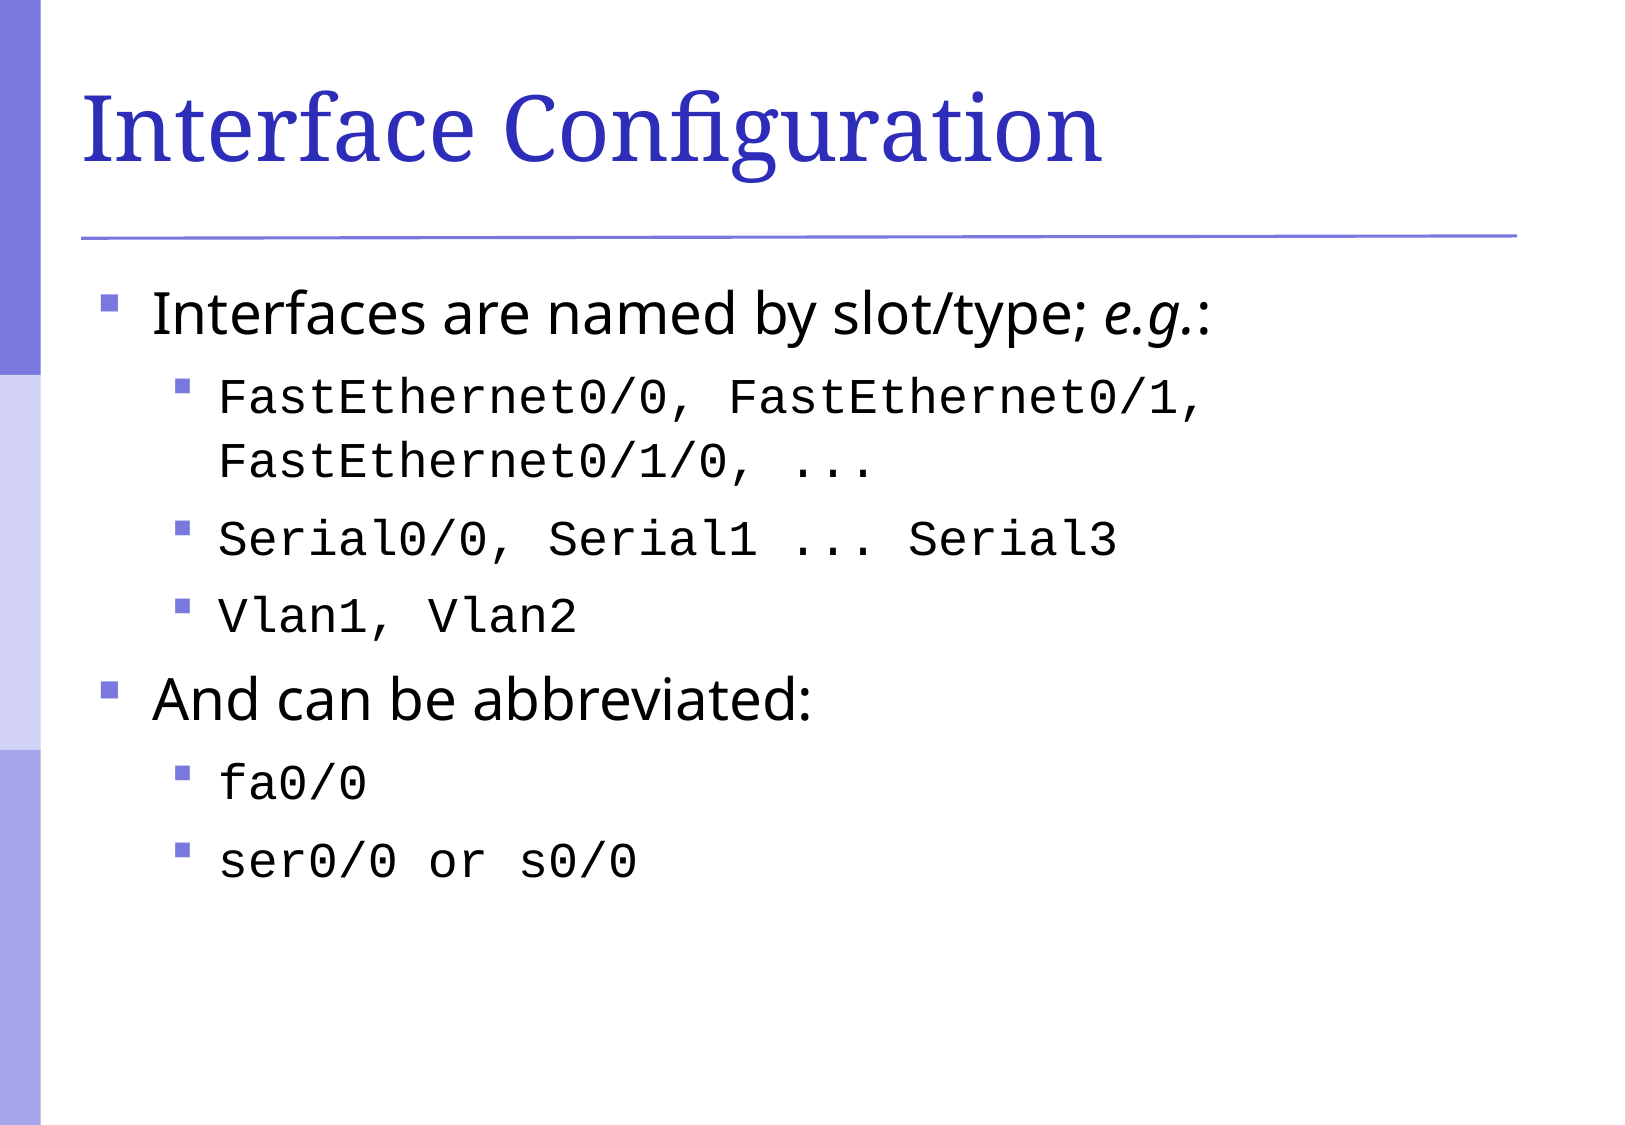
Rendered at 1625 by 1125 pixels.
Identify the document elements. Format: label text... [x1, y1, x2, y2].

title Interface Configuration [80, 40, 1543, 232]
list Interfaces are named by slot/type; e.g.: FastEthernet0/0, FastEthernet0/1, FastEthernet0/1/0, ... Serial0/0, Serial1 ... Serial3 Vlan1, Vlan2 And can be abbreviated: fa0/0 ser0/0 or s0/0 [80, 262, 1543, 1006]
